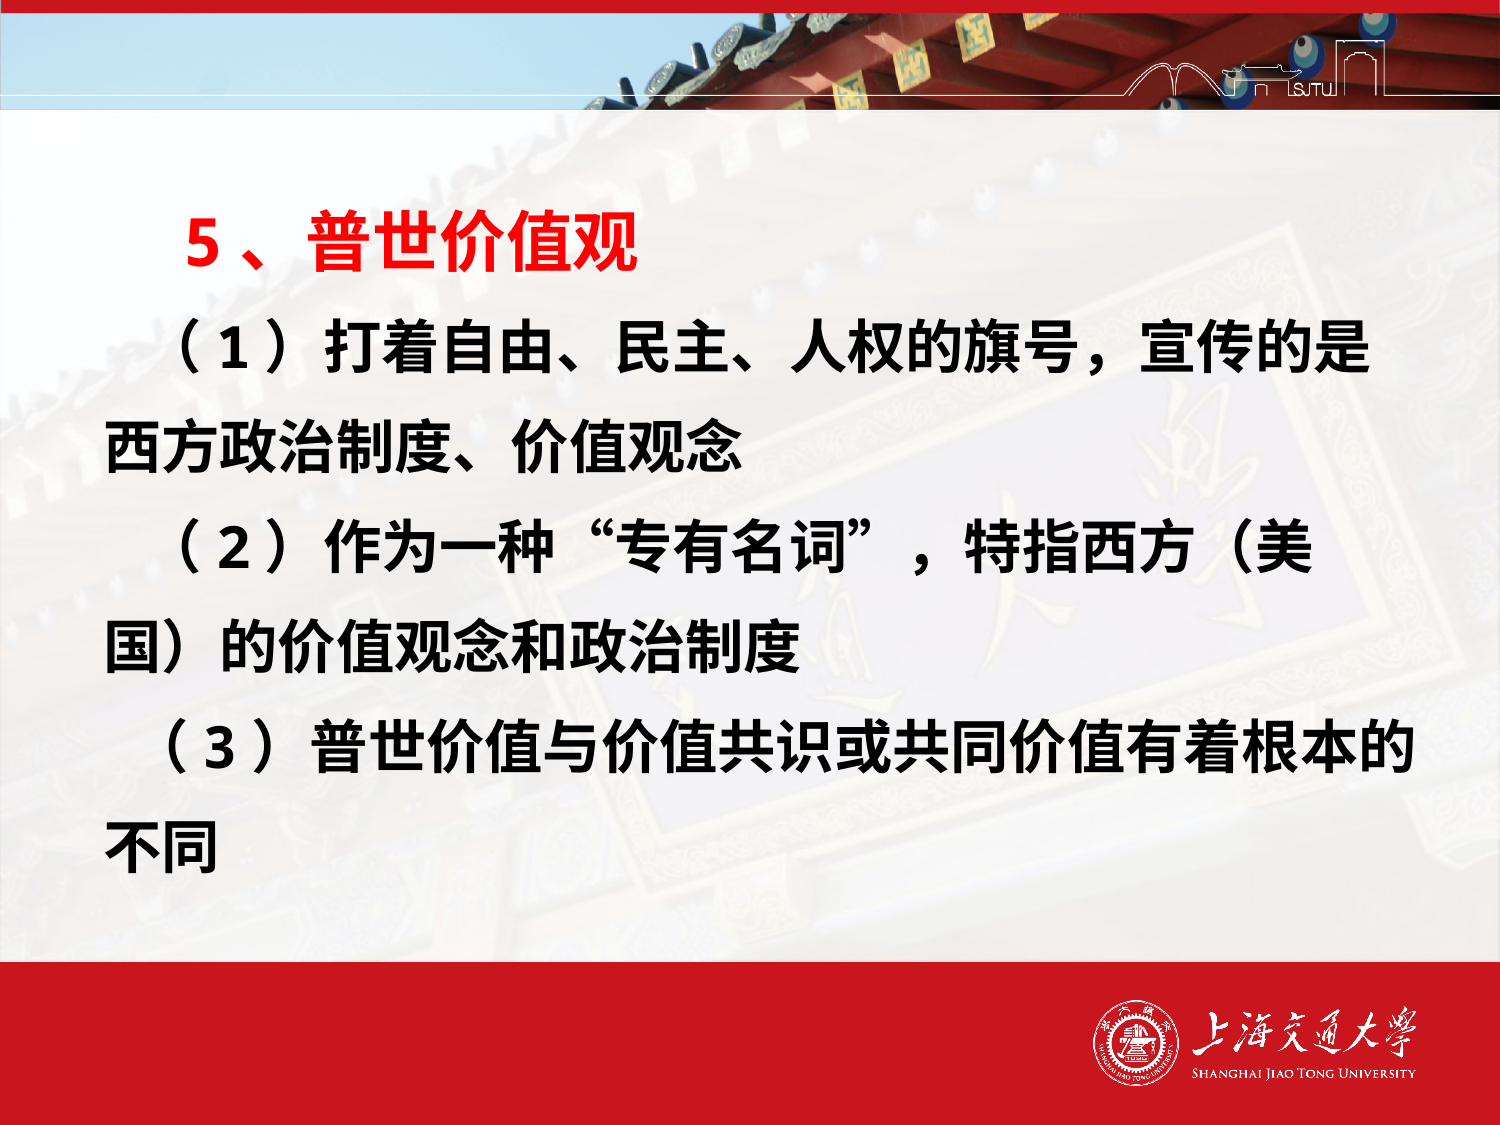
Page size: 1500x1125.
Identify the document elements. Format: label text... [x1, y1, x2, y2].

picture [0, 111, 1500, 962]
picture [1093, 1000, 1416, 1086]
picture [0, 0, 1500, 110]
text_box 5、普世价值观 （1）打着自由、民主、人权的旗号，宣传的是西方政治制度、价值观念 （2）作为一种“专有名词”，特指西方（美国）的价值观念和政治制度 （3）普世价值与价值共识或共同价值有着根本的不同 [88, 172, 1435, 968]
